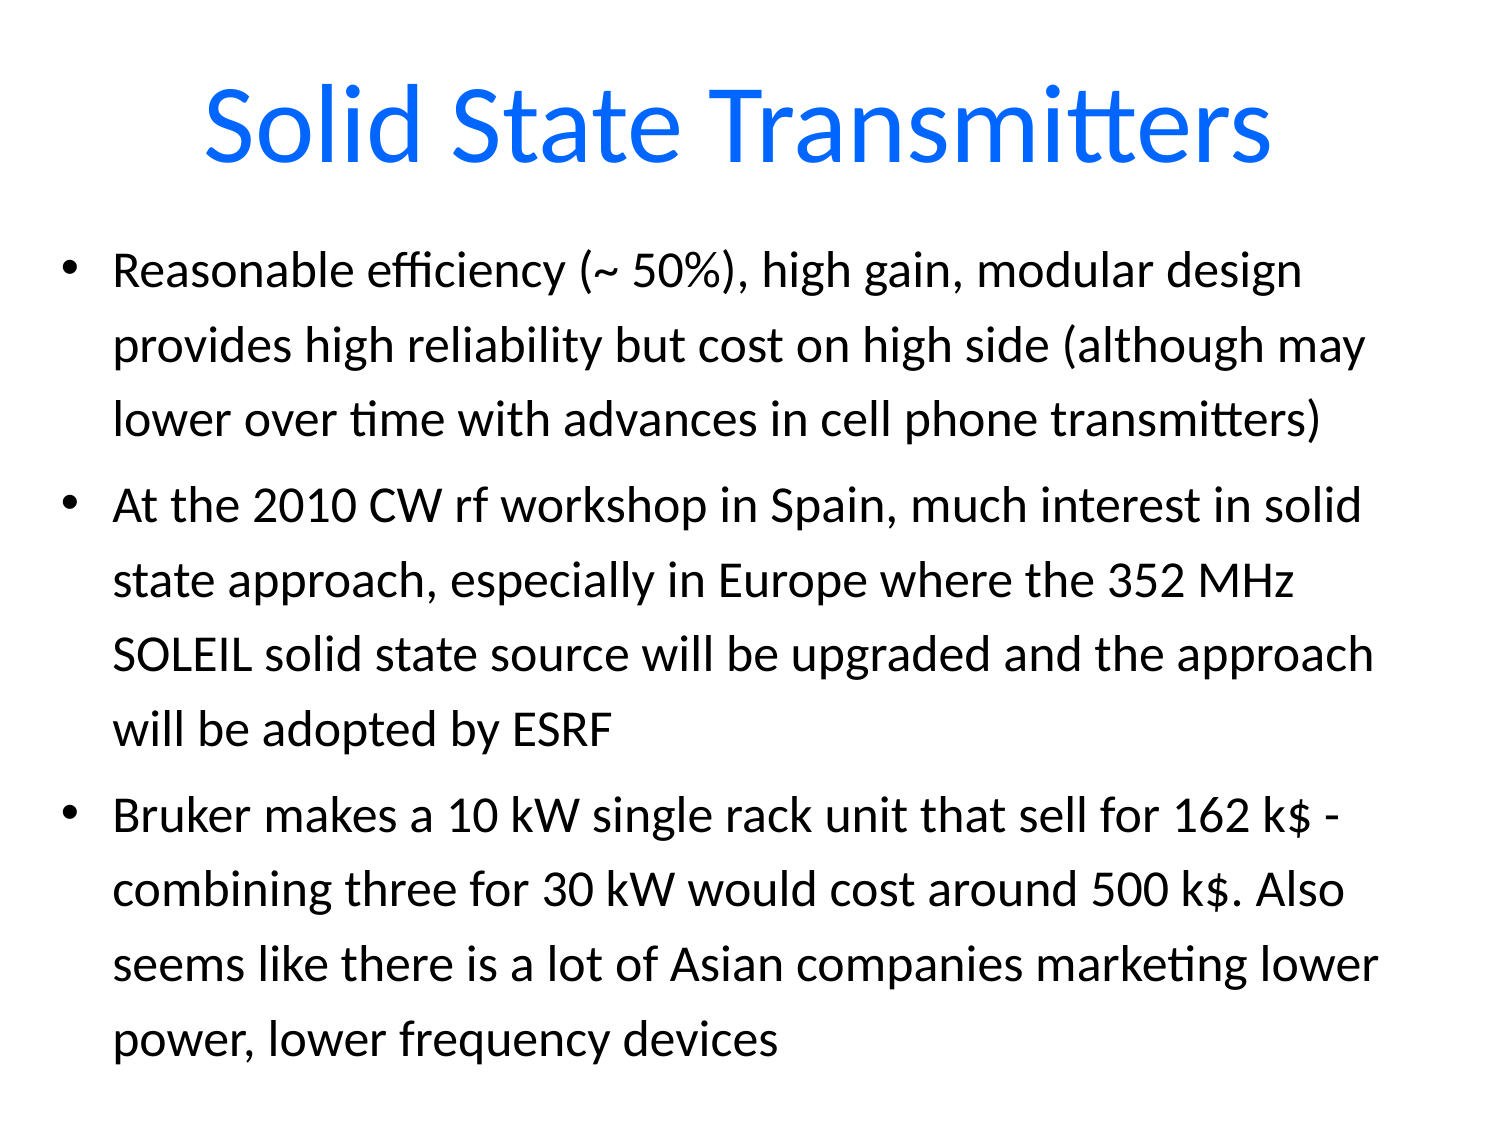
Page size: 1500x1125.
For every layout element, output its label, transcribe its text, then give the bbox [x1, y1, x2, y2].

title Solid State Transmitters [76, 41, 1427, 194]
list Reasonable efficiency (~ 50%), high gain, modular design provides high reliability but cost on high side (although may lower over time with advances in cell phone transmitters) At the 2010 CW rf workshop in Spain, much interest in solid state approach, especially in Europe where the 352 MHz SOLEIL solid state source will be upgraded and the approach will be adopted by ESRF Bruker makes a 10 kW single rack unit that sell for 162 k$ - combining three for 30 kW would cost around 500 k$. Also seems like there is a lot of Asian companies marketing lower power, lower frequency devices [45, 215, 1453, 1082]
